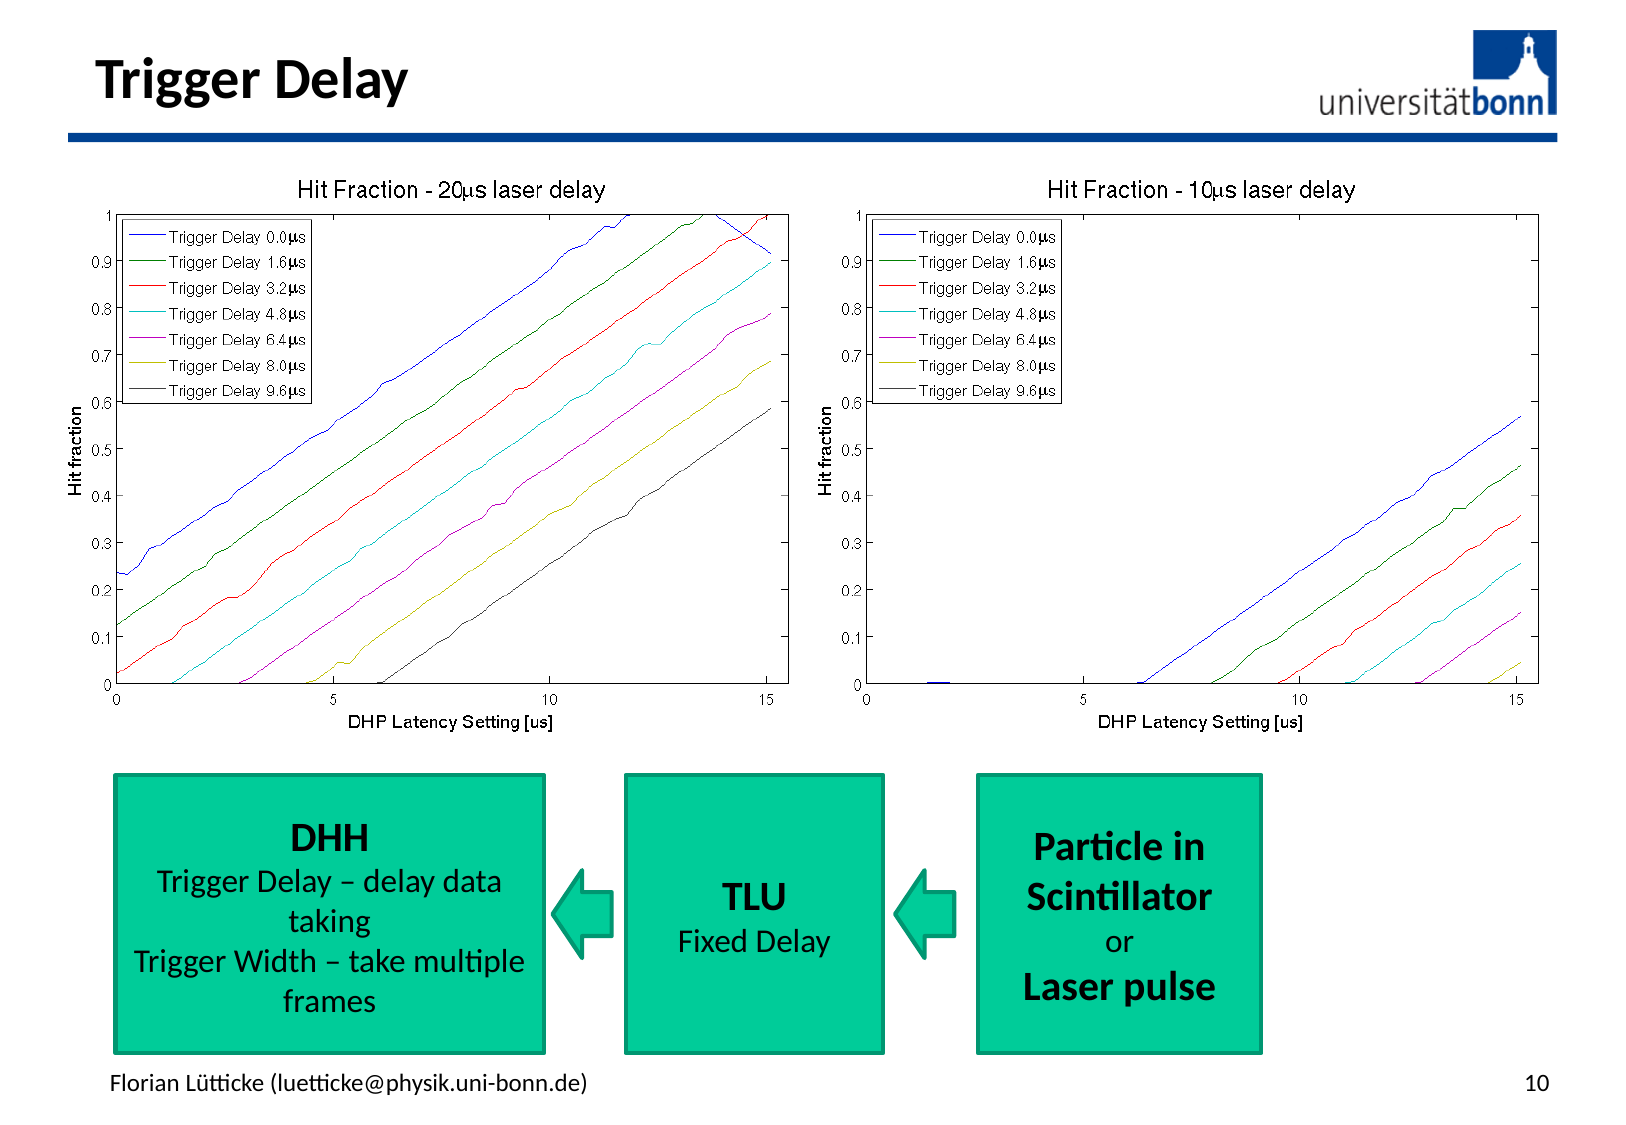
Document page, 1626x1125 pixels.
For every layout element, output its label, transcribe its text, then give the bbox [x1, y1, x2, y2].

text_box TLU Fixed Delay [624, 773, 885, 1055]
slide_number 10 [1225, 1058, 1565, 1101]
title Trigger Delay [80, 24, 1504, 125]
text_box [550, 868, 614, 961]
picture [2, 168, 1619, 747]
text_box [893, 868, 957, 961]
footer Florian Lütticke (luetticke@physik.uni-bonn.de) [94, 1058, 1225, 1101]
text_box DHH Trigger Delay – delay data taking Trigger Width – take multiple frames [113, 773, 546, 1055]
text_box Particle in Scintillator or Laser pulse [976, 773, 1263, 1055]
picture [1504, 30, 1557, 115]
